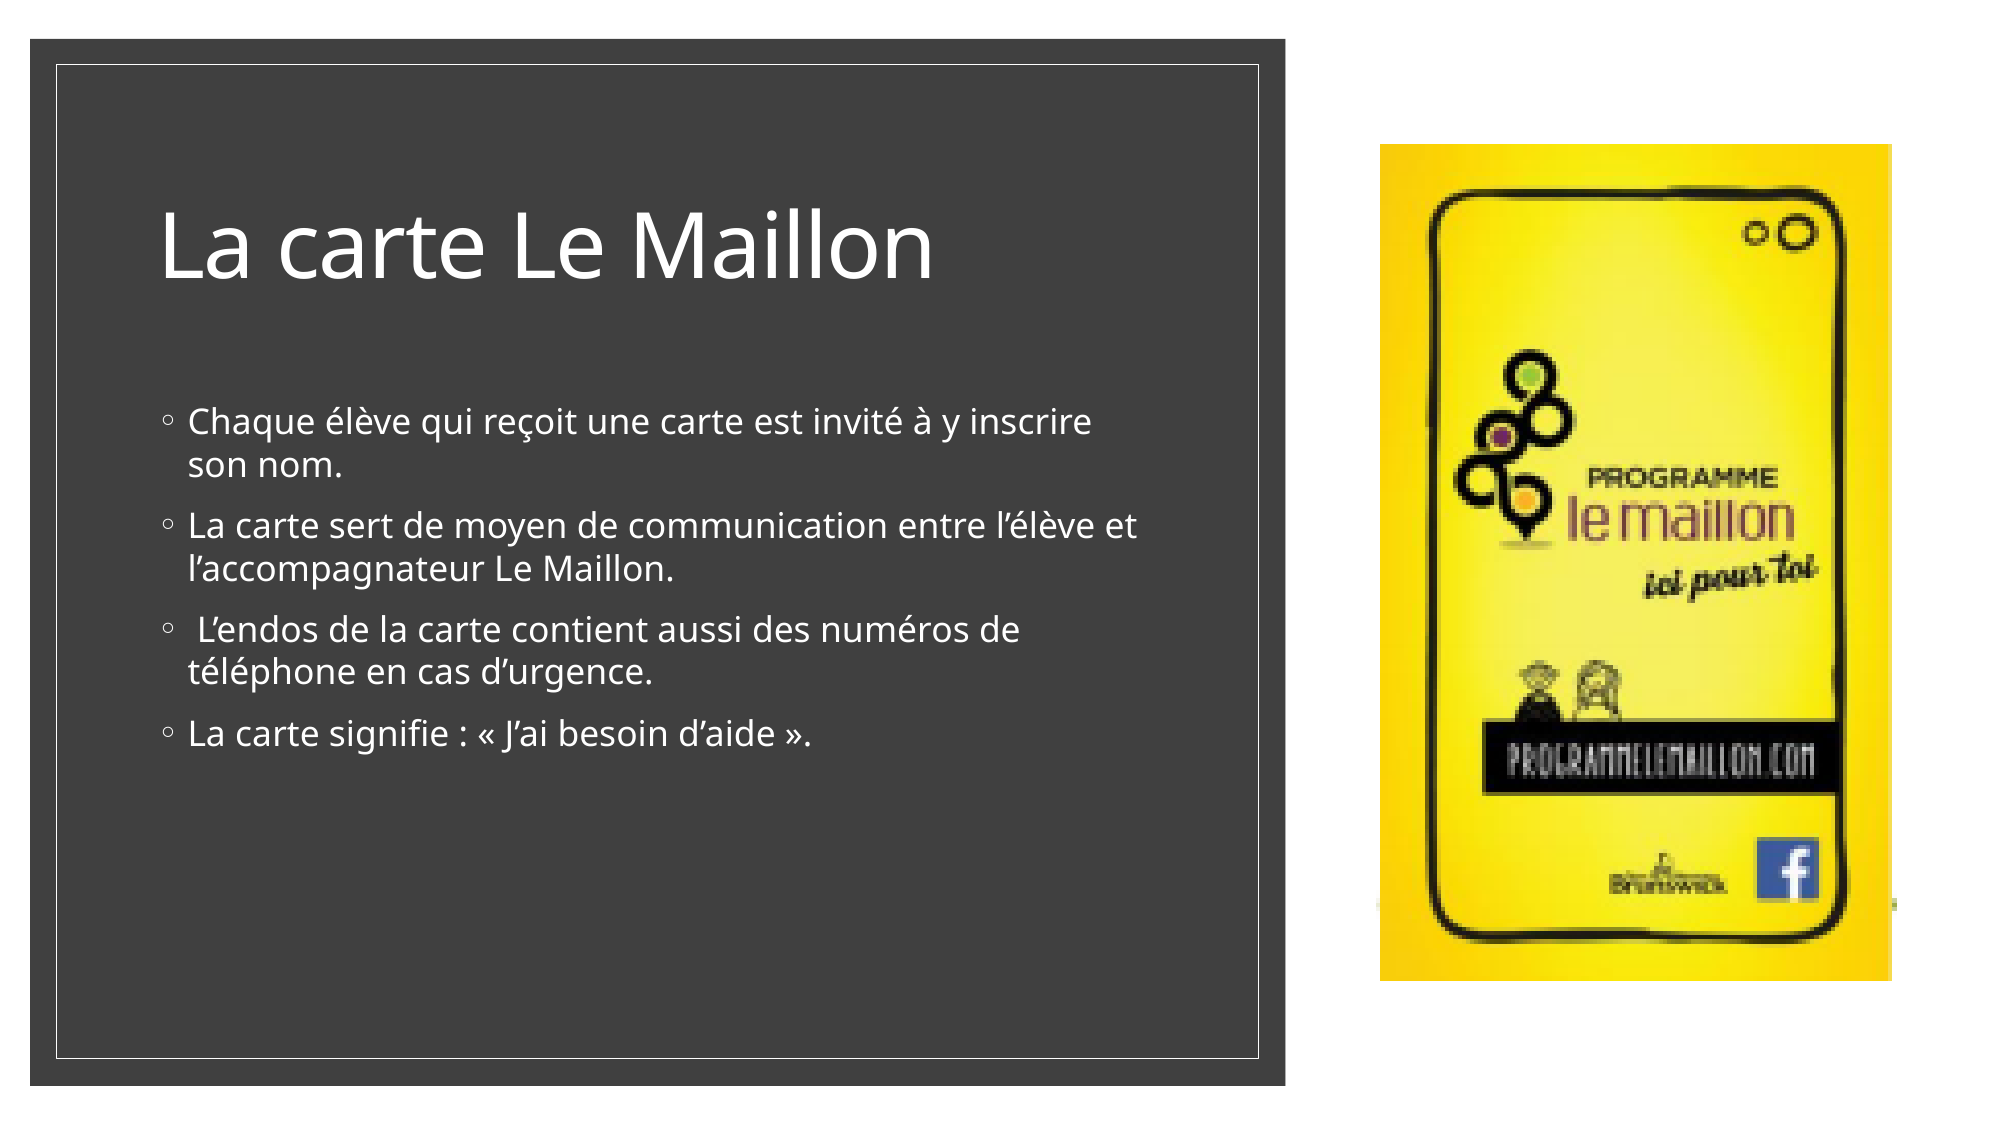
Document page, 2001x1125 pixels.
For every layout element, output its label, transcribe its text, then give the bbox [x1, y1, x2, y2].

text_box [1285, 0, 2000, 1125]
text_box [55, 64, 1260, 1059]
text_box [0, 0, 1285, 1125]
text_box [29, 38, 1285, 1087]
title La carte Le Maillon [142, 105, 1173, 391]
picture [1376, 144, 1897, 981]
list Chaque élève qui reçoit une carte est invité à y inscrire son nom. La carte sert de moyen de communication entre l’élève et l’accompagnateur Le Maillon. L’endos de la carte contient aussi des numéros de téléphone en cas d’urgence. La carte signifie : « J’ai besoin d’aide ». [142, 391, 1173, 990]
